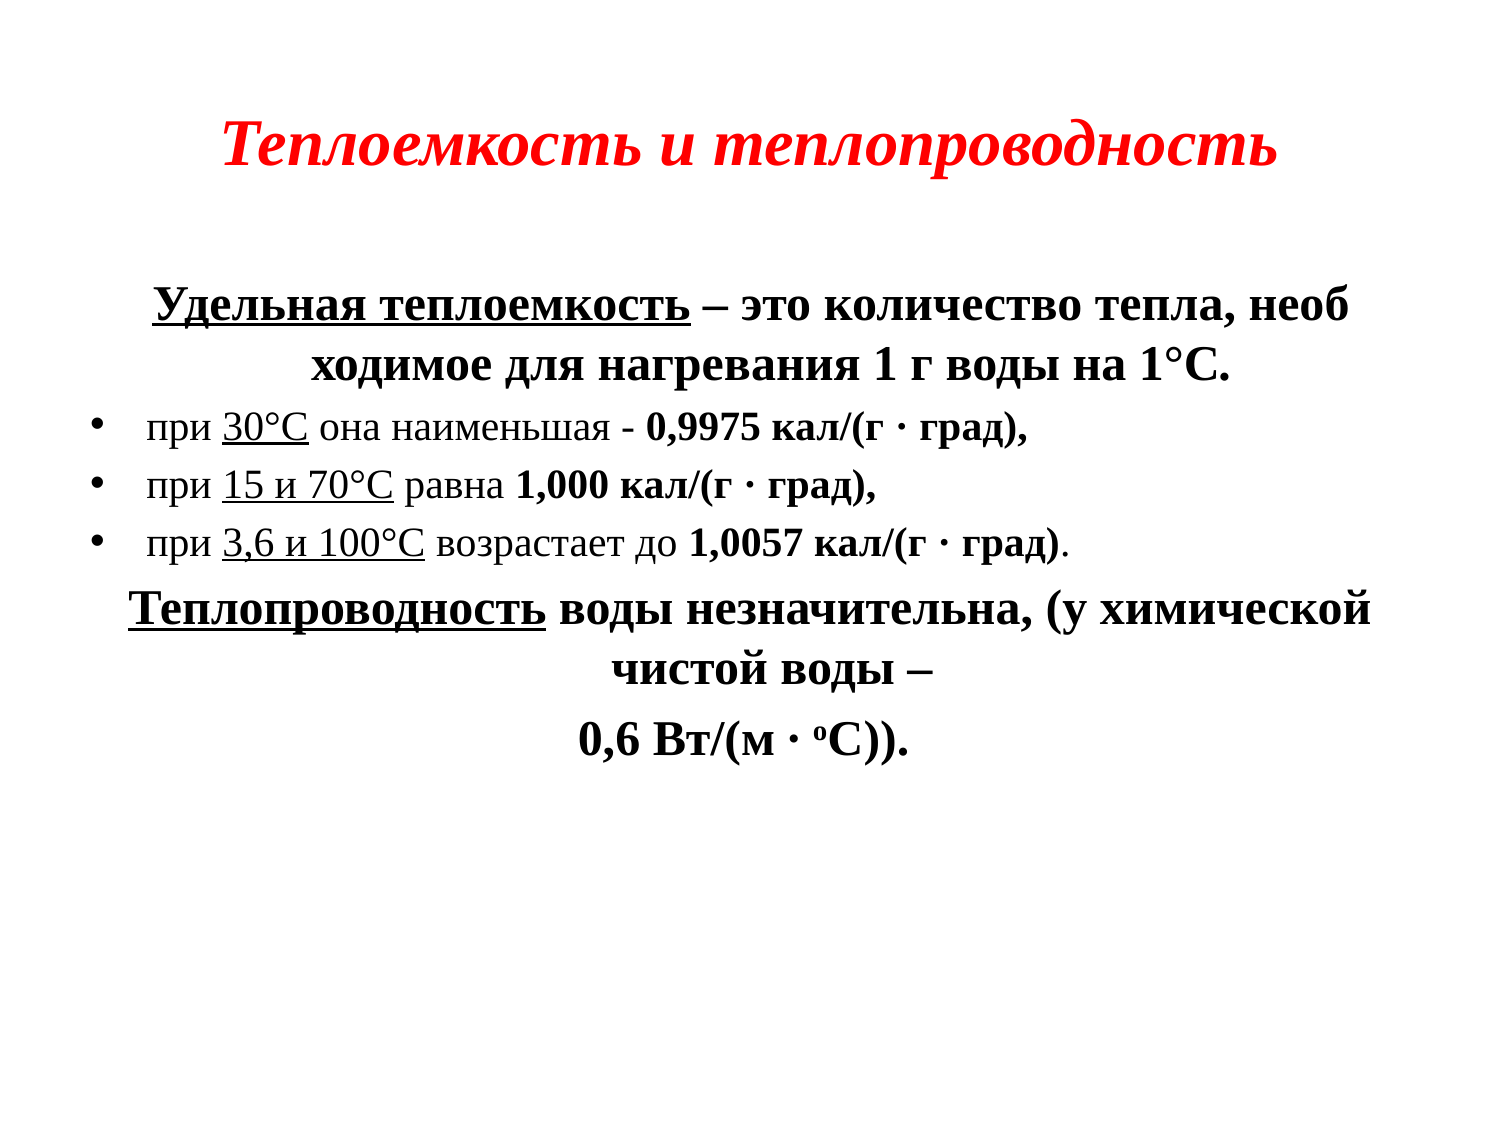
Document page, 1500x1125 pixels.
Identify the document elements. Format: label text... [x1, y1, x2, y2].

title Теплоемкость и теплопроводность [75, 45, 1425, 233]
list Удельная теплоемкость – это количество тепла, необ­ходимое для нагревания 1 г воды на 1°С. при 30°С она наименьшая - 0,9975 кал/(г · град), при 15 и 70°С равна 1,000 кал/(г · град), при 3,6 и 100°С возрастает до 1,0057 кал/(г · град). Теплопроводность воды незначительна, (у химической чистой воды – 0,6 Вт/(м ∙ оС)). [75, 262, 1425, 1005]
